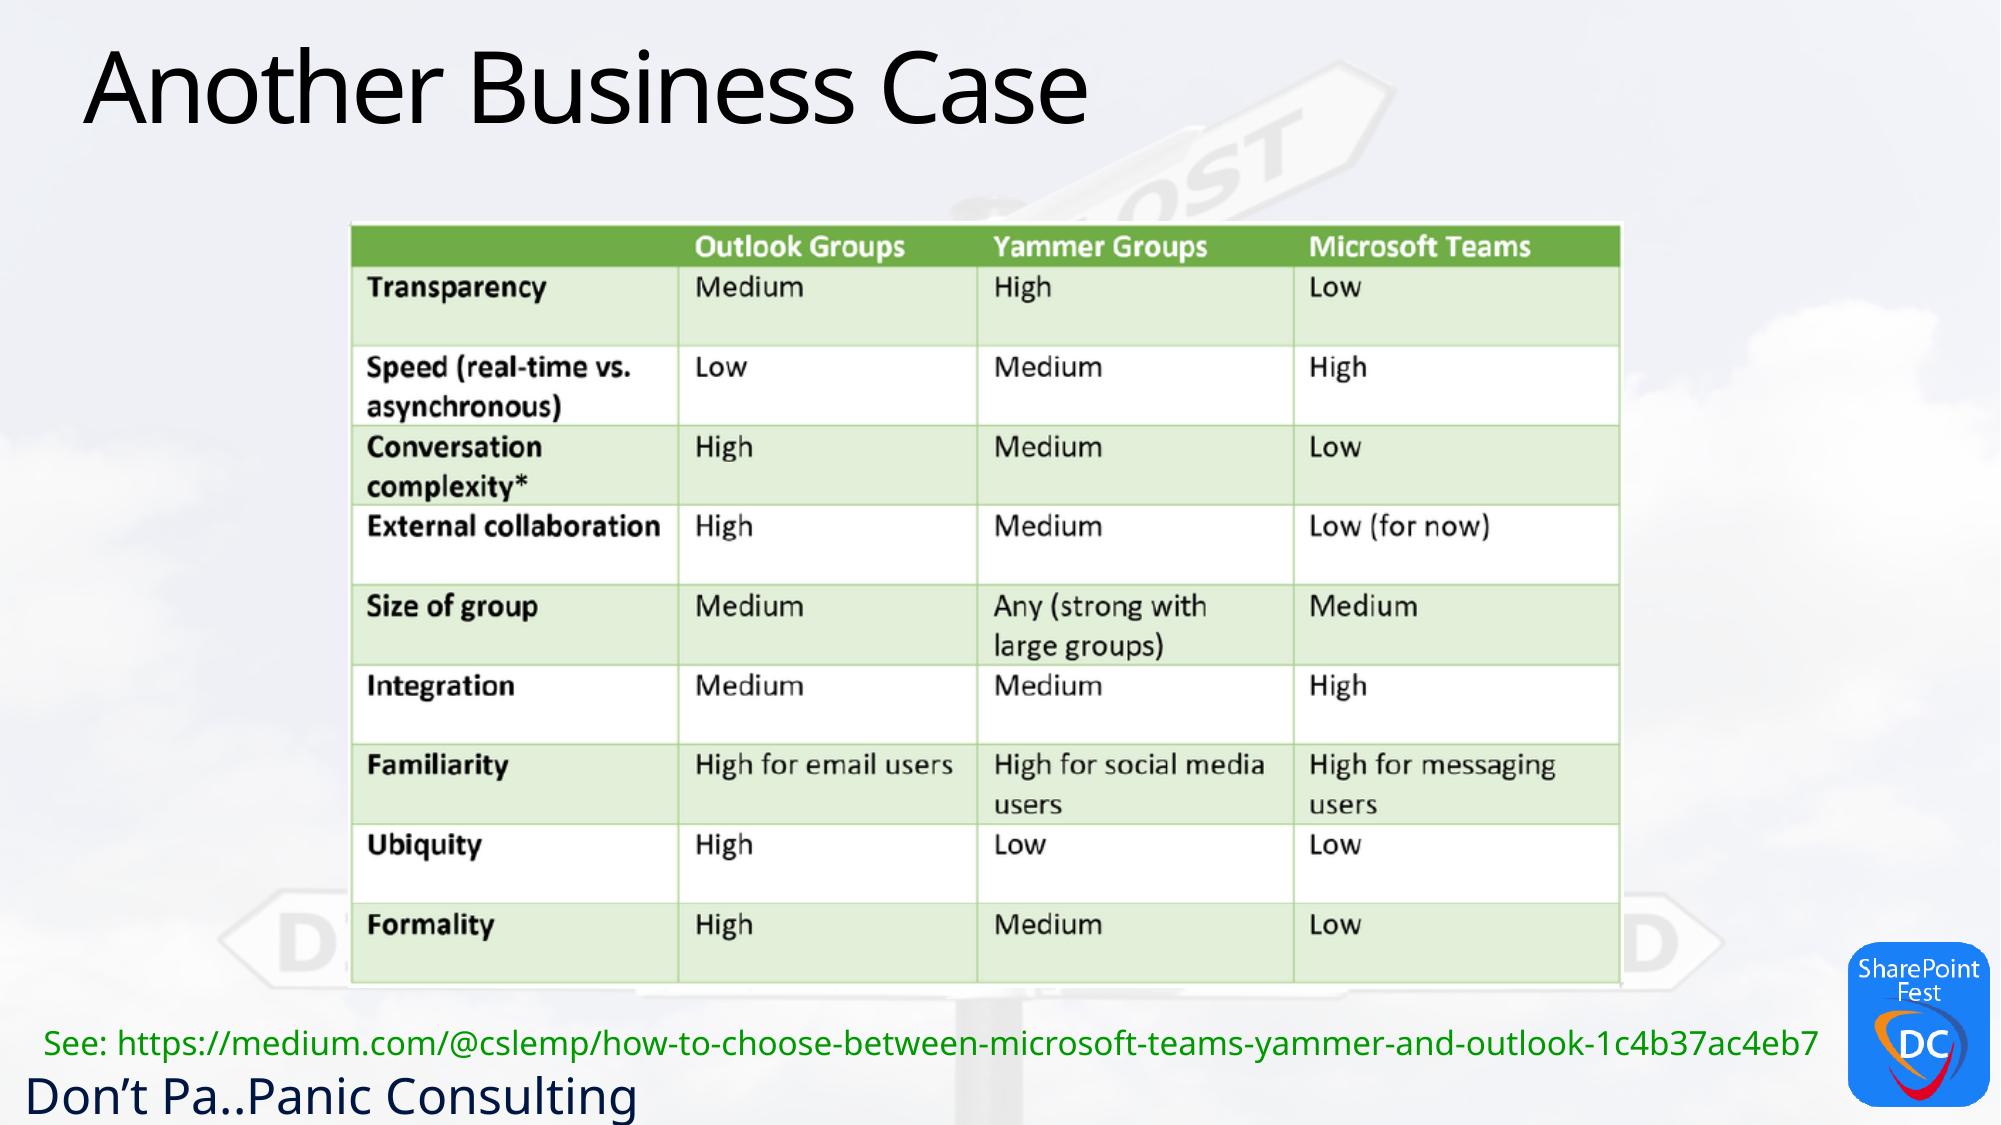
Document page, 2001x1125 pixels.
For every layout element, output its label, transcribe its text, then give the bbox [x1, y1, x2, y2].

text_box See: https://medium.com/@cslemp/how-to-choose-between-microsoft-teams-yammer-and-outlook-1c4b37ac4eb7 [43, 1021, 1823, 1062]
title Another Business Case [83, 37, 1917, 147]
picture [1838, 941, 1995, 1110]
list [348, 220, 1624, 988]
